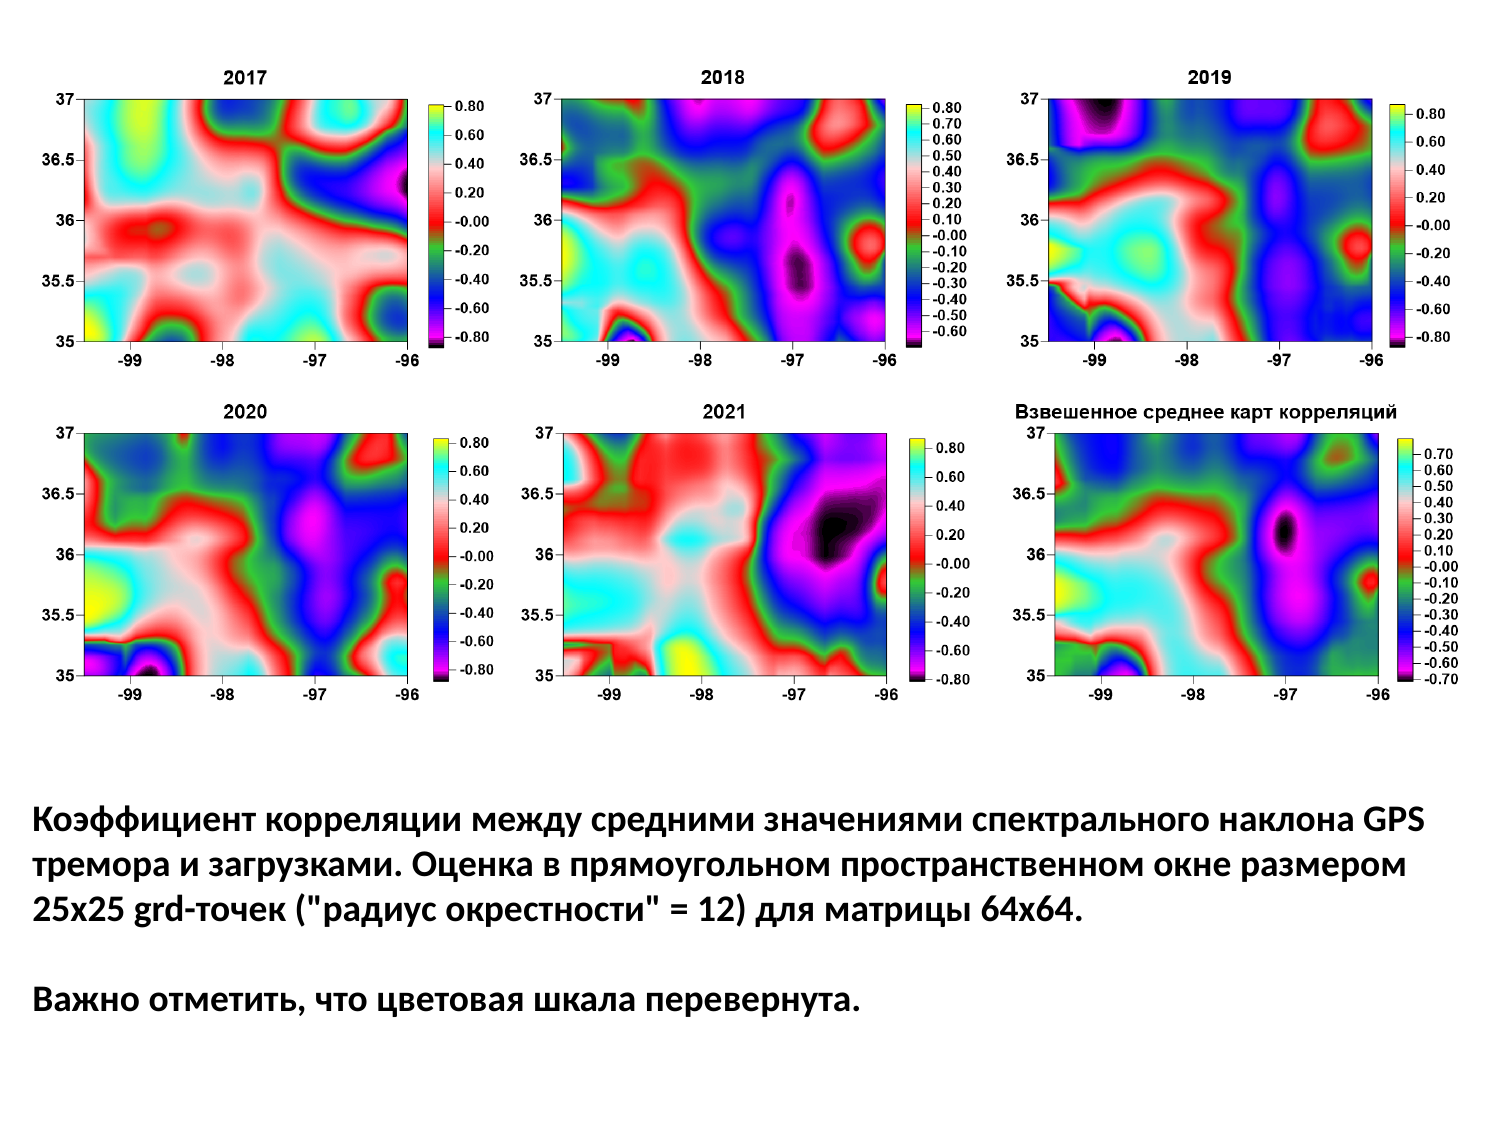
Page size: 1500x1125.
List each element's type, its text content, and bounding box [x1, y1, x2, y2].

picture [40, 66, 1459, 705]
text_box Коэффициент корреляции между средними значениями спектрального наклона GPS тремора и загрузками. Оценка в прямоугольном пространственном окне размером 25x25 grd-точек ("радиус окрестности" = 12) для матрицы 64x64. Важно отметить, что цветовая шкала перевернута. [17, 786, 1459, 1027]
